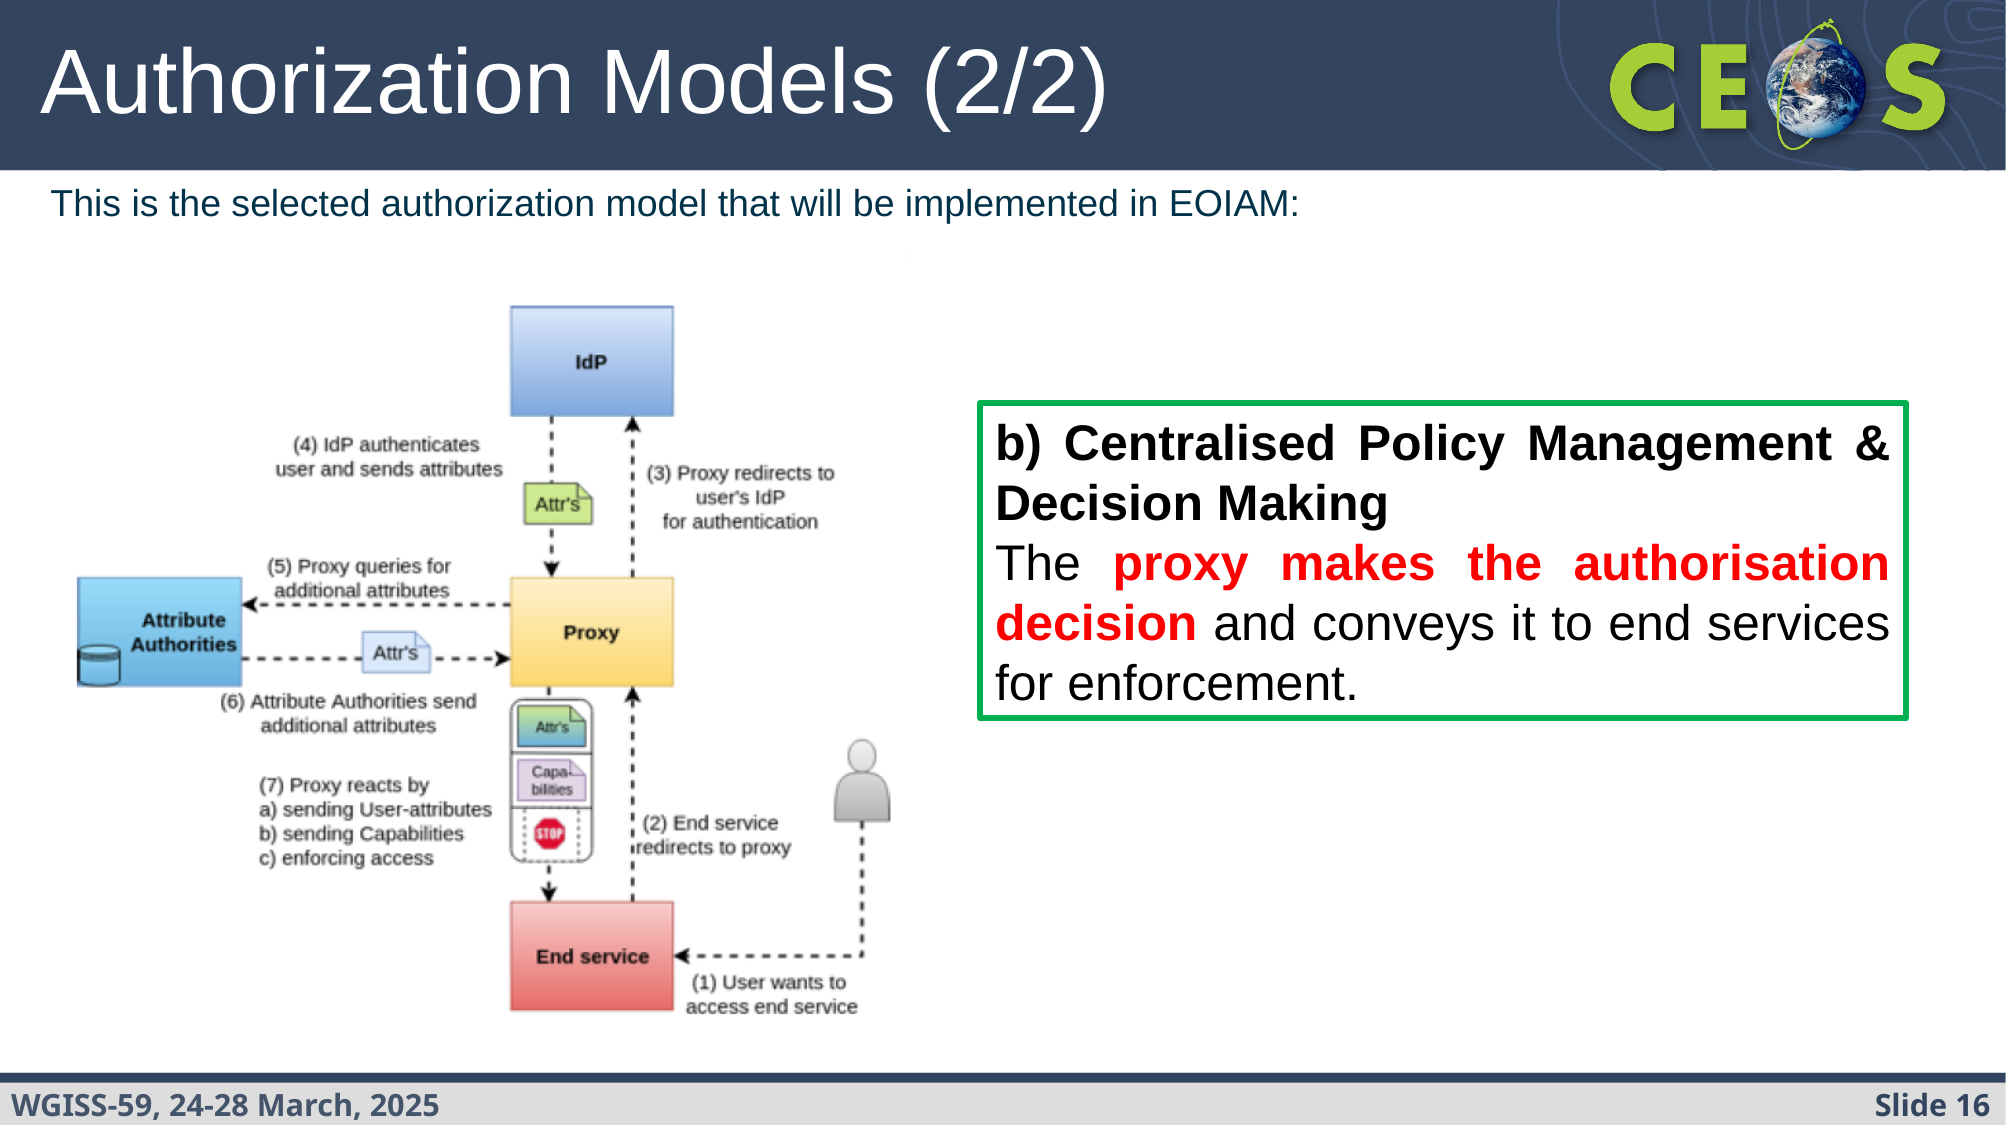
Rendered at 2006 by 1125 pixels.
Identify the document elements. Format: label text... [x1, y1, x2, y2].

title Authorization Models (2/2) [28, 28, 1573, 157]
text_box This is the selected authorization model that will be implemented in EOIAM: [35, 171, 1658, 277]
picture [48, 250, 907, 1028]
picture [1610, 18, 1945, 150]
text_box b) Centralised Policy Management & Decision Making The proxy makes the authorisation decision and conveys it to end services for enforcement. [979, 403, 1906, 719]
